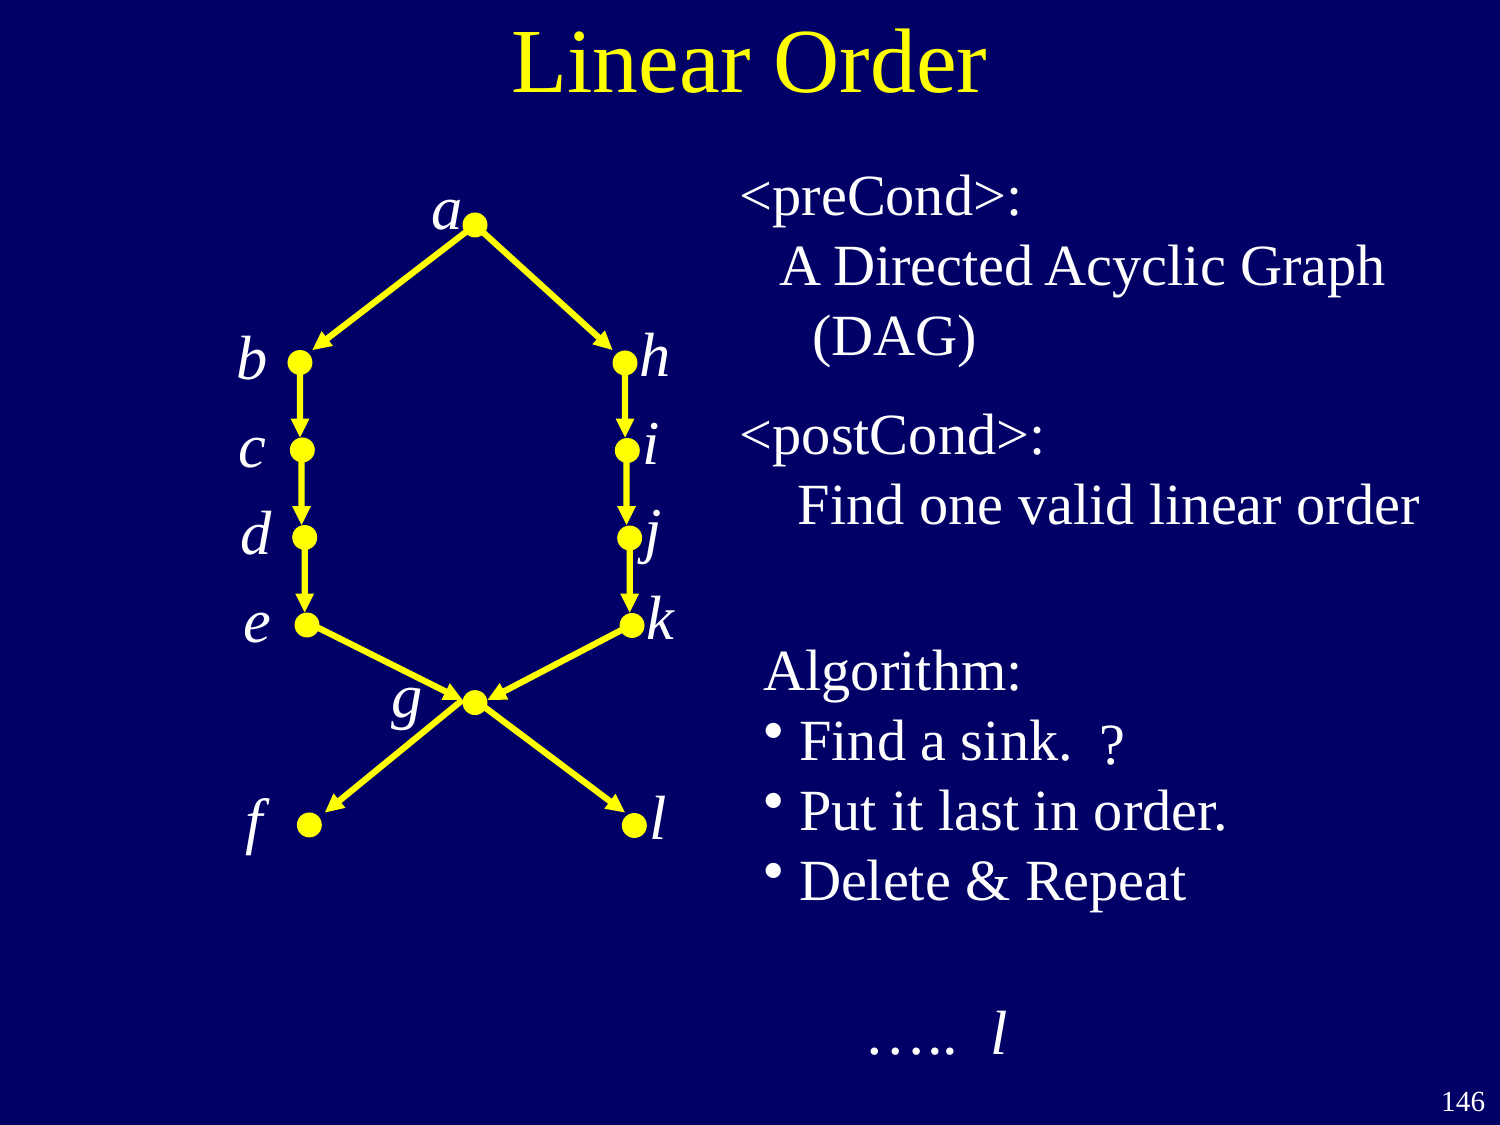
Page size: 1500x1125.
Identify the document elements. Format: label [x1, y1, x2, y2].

text_box [287, 306, 690, 813]
text_box [725, 149, 1436, 544]
text_box [230, 772, 278, 863]
text_box [296, 812, 322, 838]
text_box [221, 309, 287, 663]
title [112, 0, 1388, 150]
text_box [748, 624, 1244, 1075]
text_box [621, 769, 682, 859]
text_box [312, 159, 613, 350]
